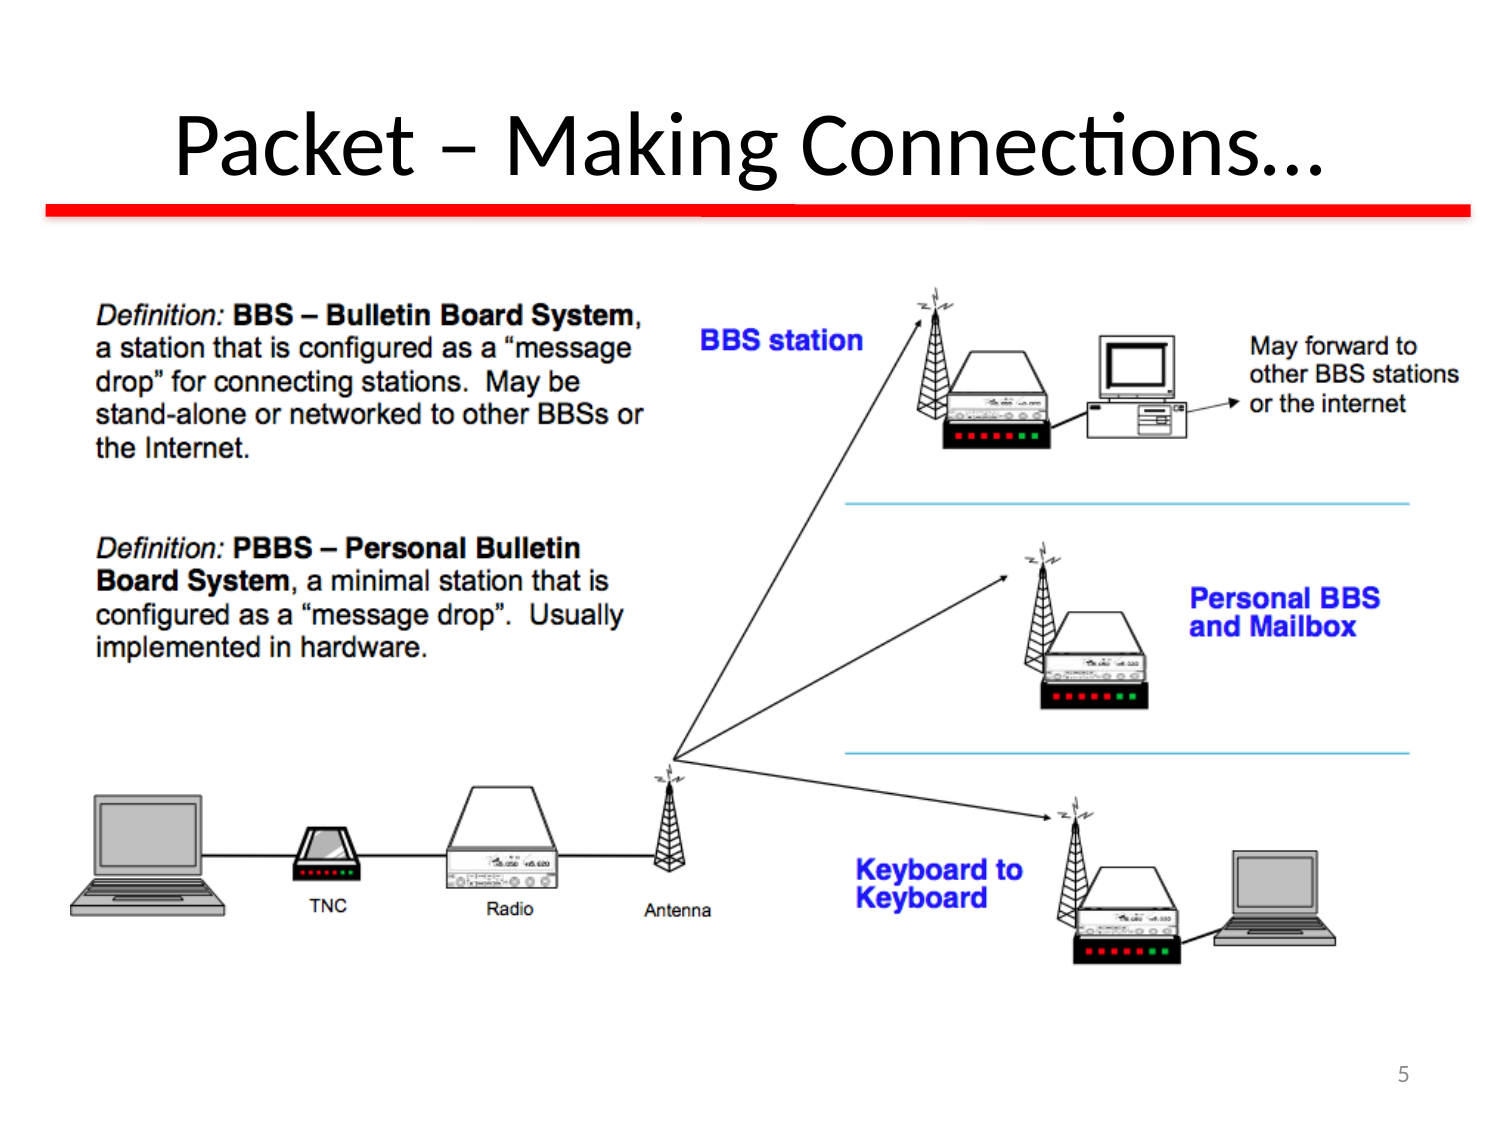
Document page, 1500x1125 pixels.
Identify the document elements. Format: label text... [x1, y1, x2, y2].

picture [70, 262, 1478, 971]
slide_number 5 [1074, 1042, 1425, 1103]
title Packet – Making Connections… [75, 45, 1425, 233]
